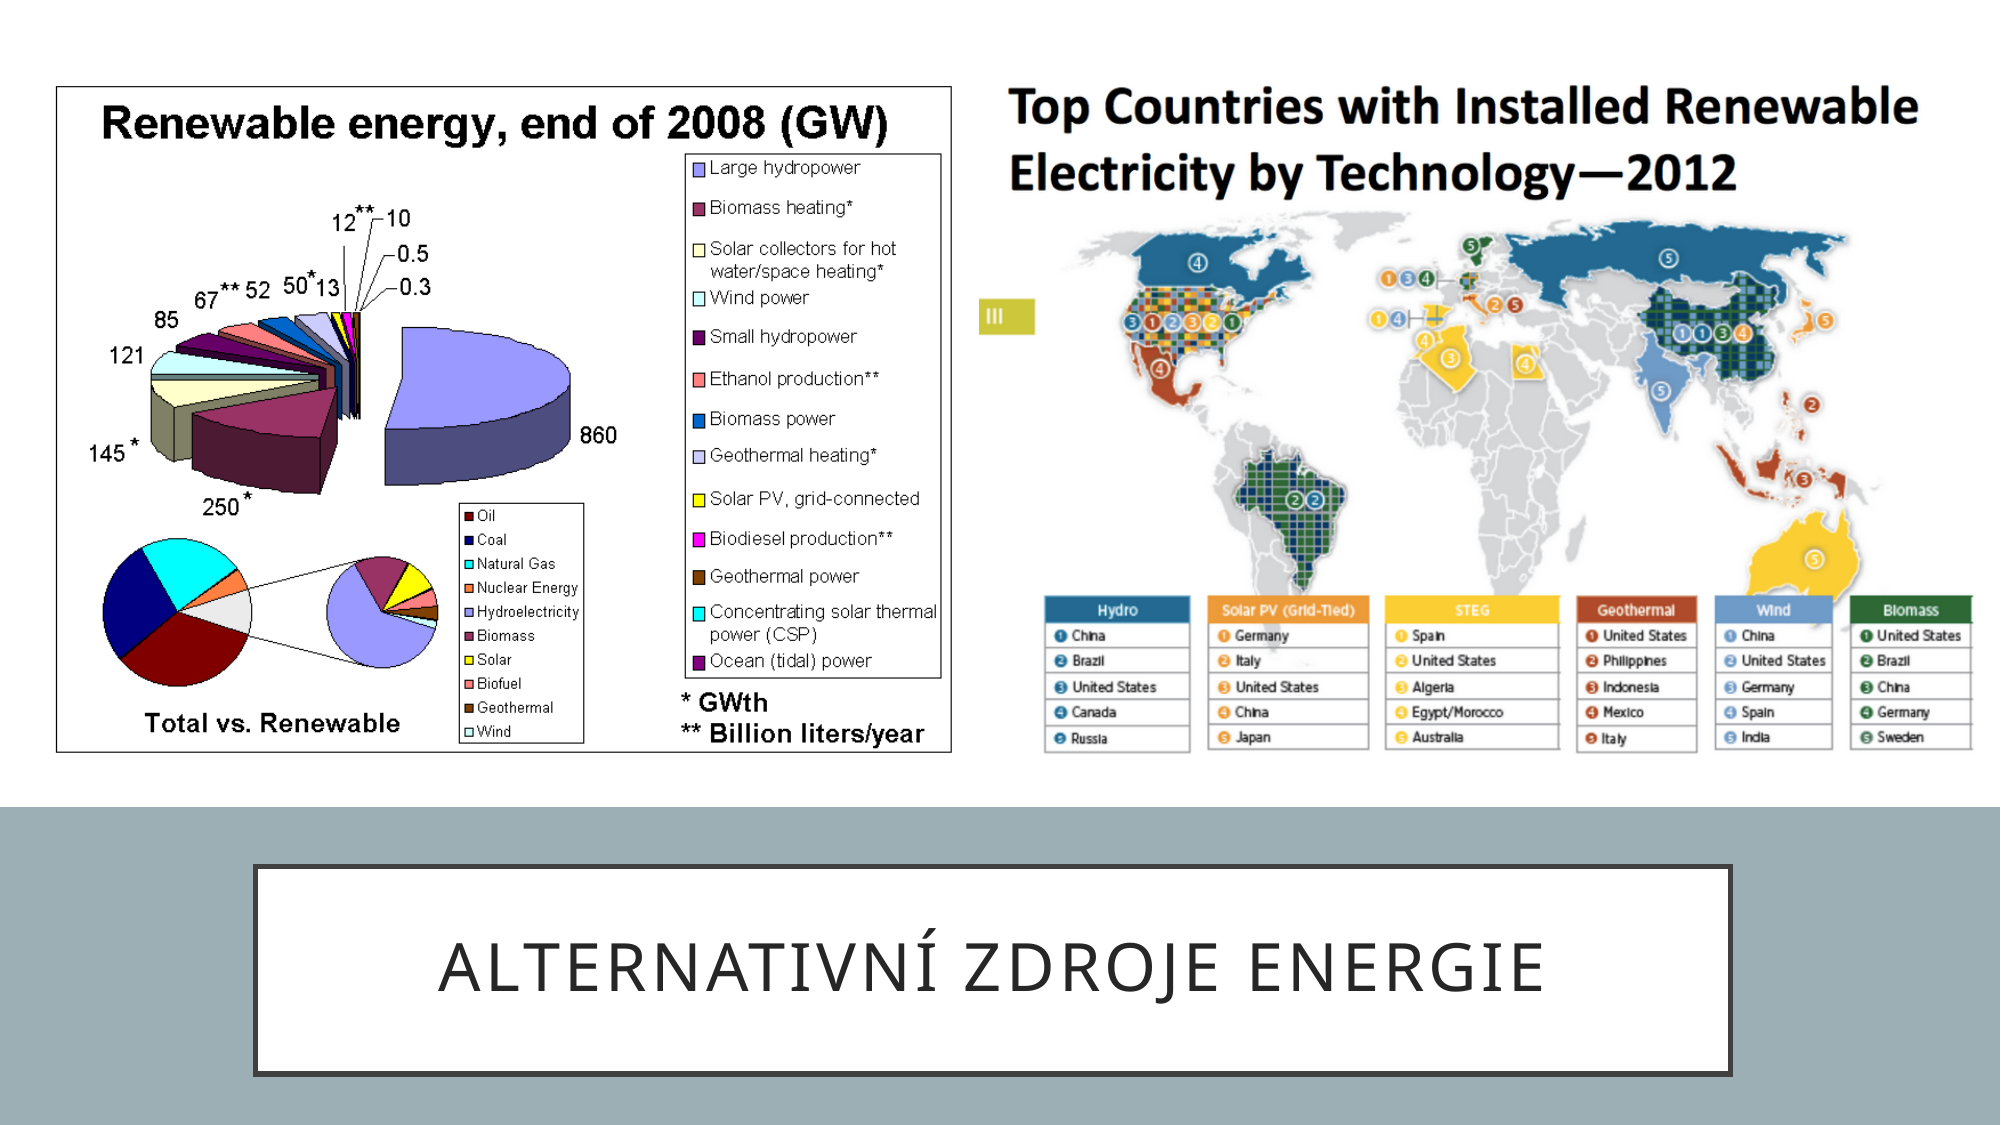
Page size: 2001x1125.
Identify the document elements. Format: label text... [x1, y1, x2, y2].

picture [979, 77, 1986, 762]
title Alternativní zdroje energie [253, 864, 1733, 1077]
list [48, 77, 961, 762]
text_box [0, 0, 2000, 808]
